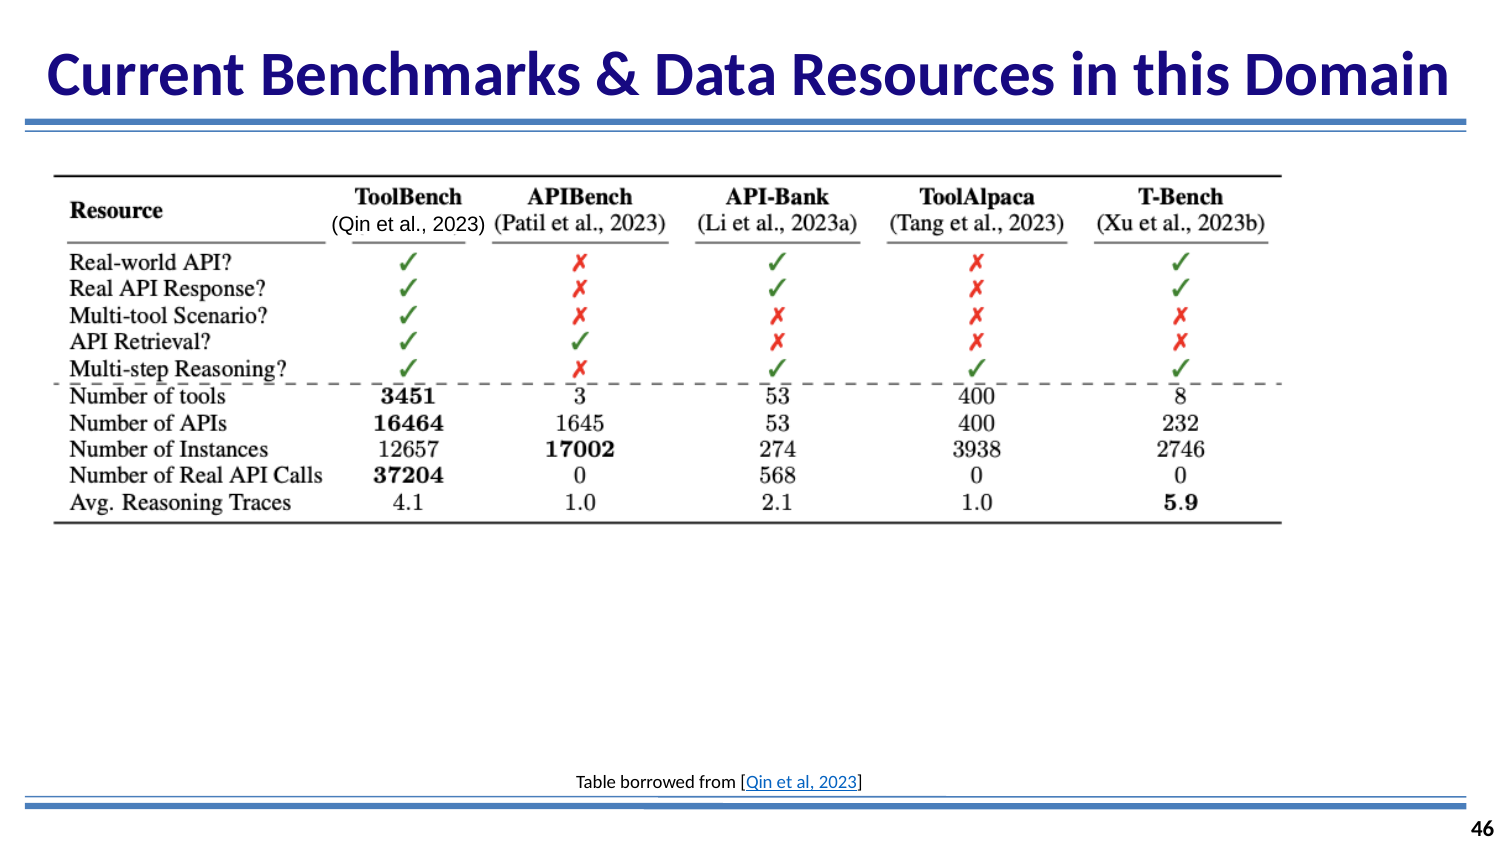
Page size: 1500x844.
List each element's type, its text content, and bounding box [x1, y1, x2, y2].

picture [40, 159, 1308, 541]
text_box Table borrowed from [Qin et al, 2023] [373, 762, 1066, 800]
slide_number 46 [1461, 808, 1500, 844]
title Current Benchmarks & Data Resources in this Domain [0, 25, 1500, 115]
